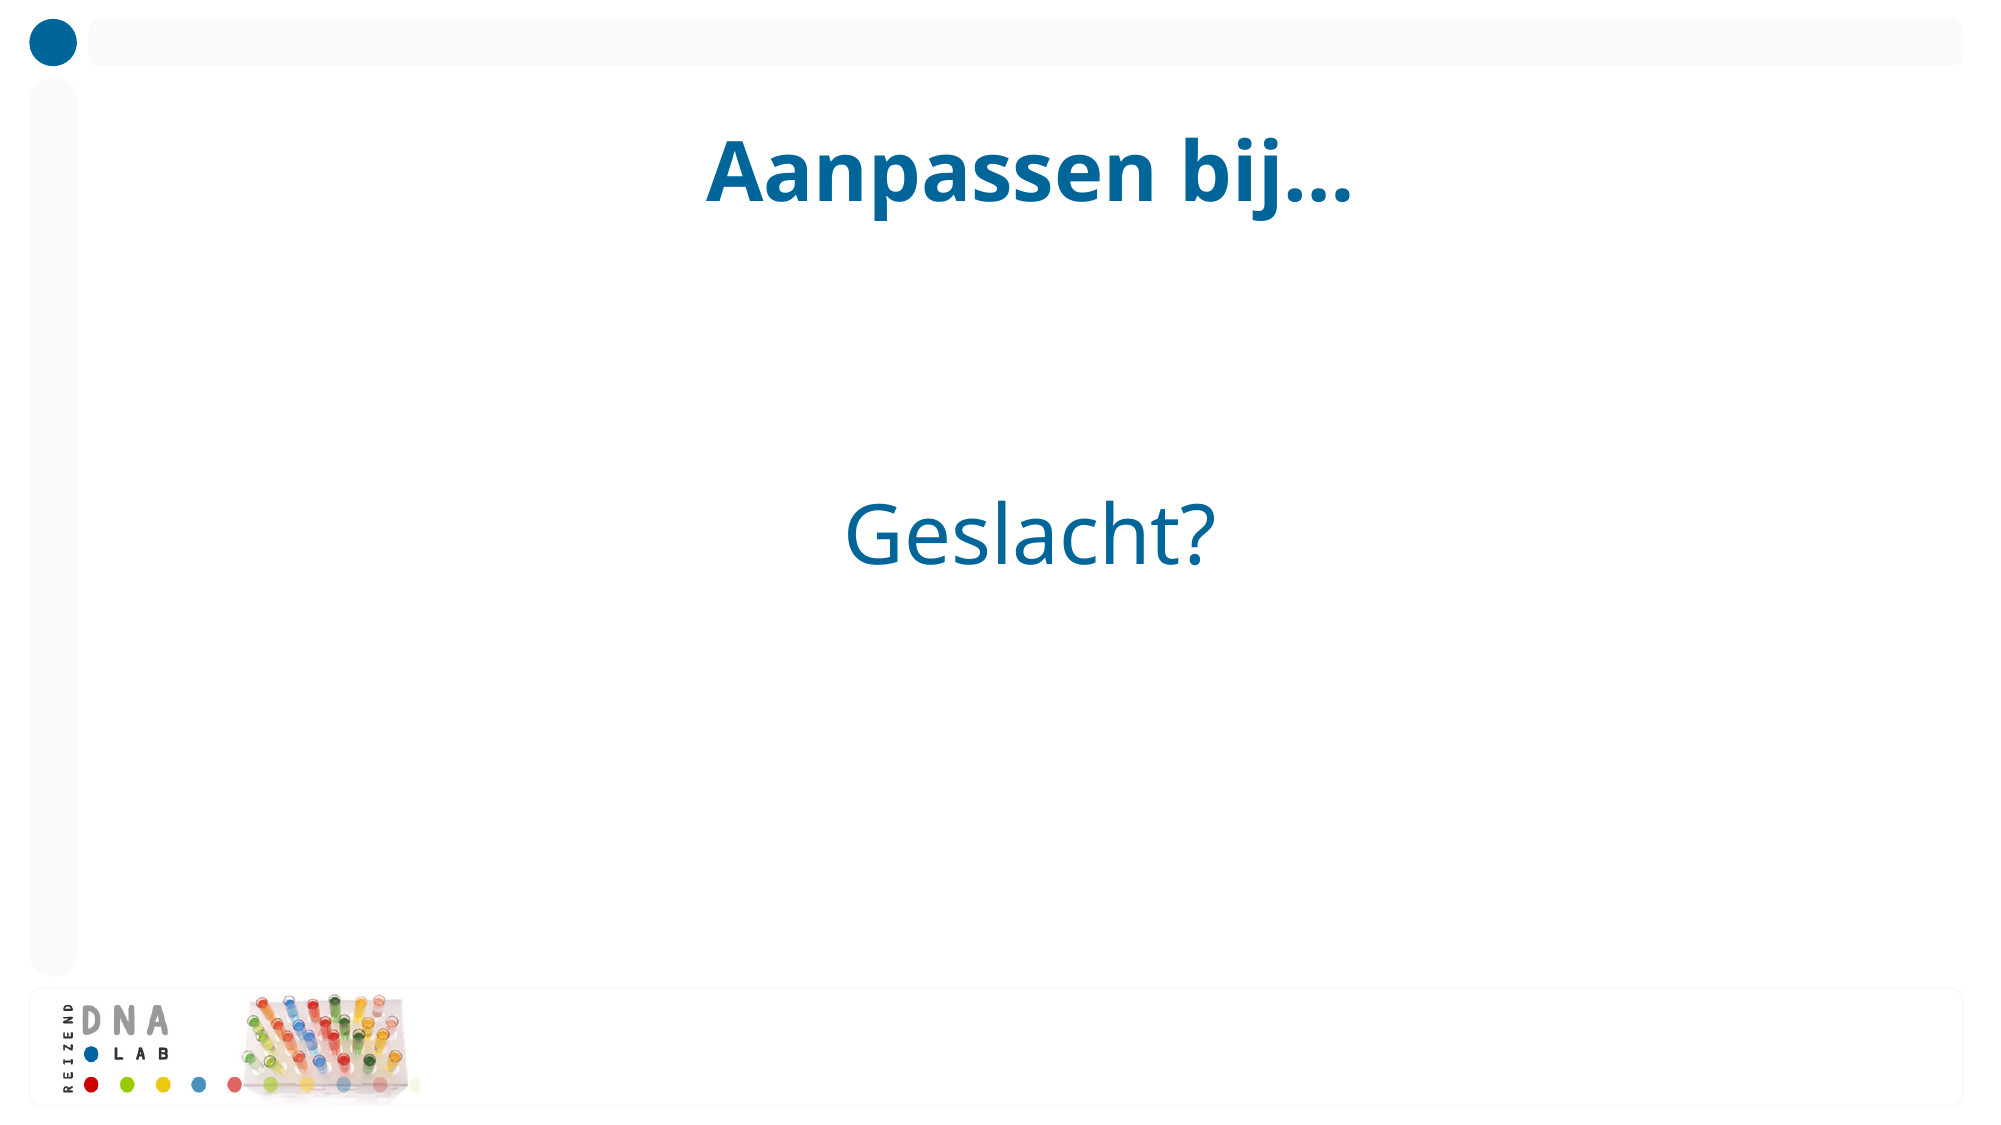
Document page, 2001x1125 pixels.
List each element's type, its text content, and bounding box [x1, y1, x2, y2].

title Aanpassen bij… [168, 59, 1894, 278]
text_box Geslacht? [146, 422, 1915, 640]
picture [53, 991, 420, 1104]
